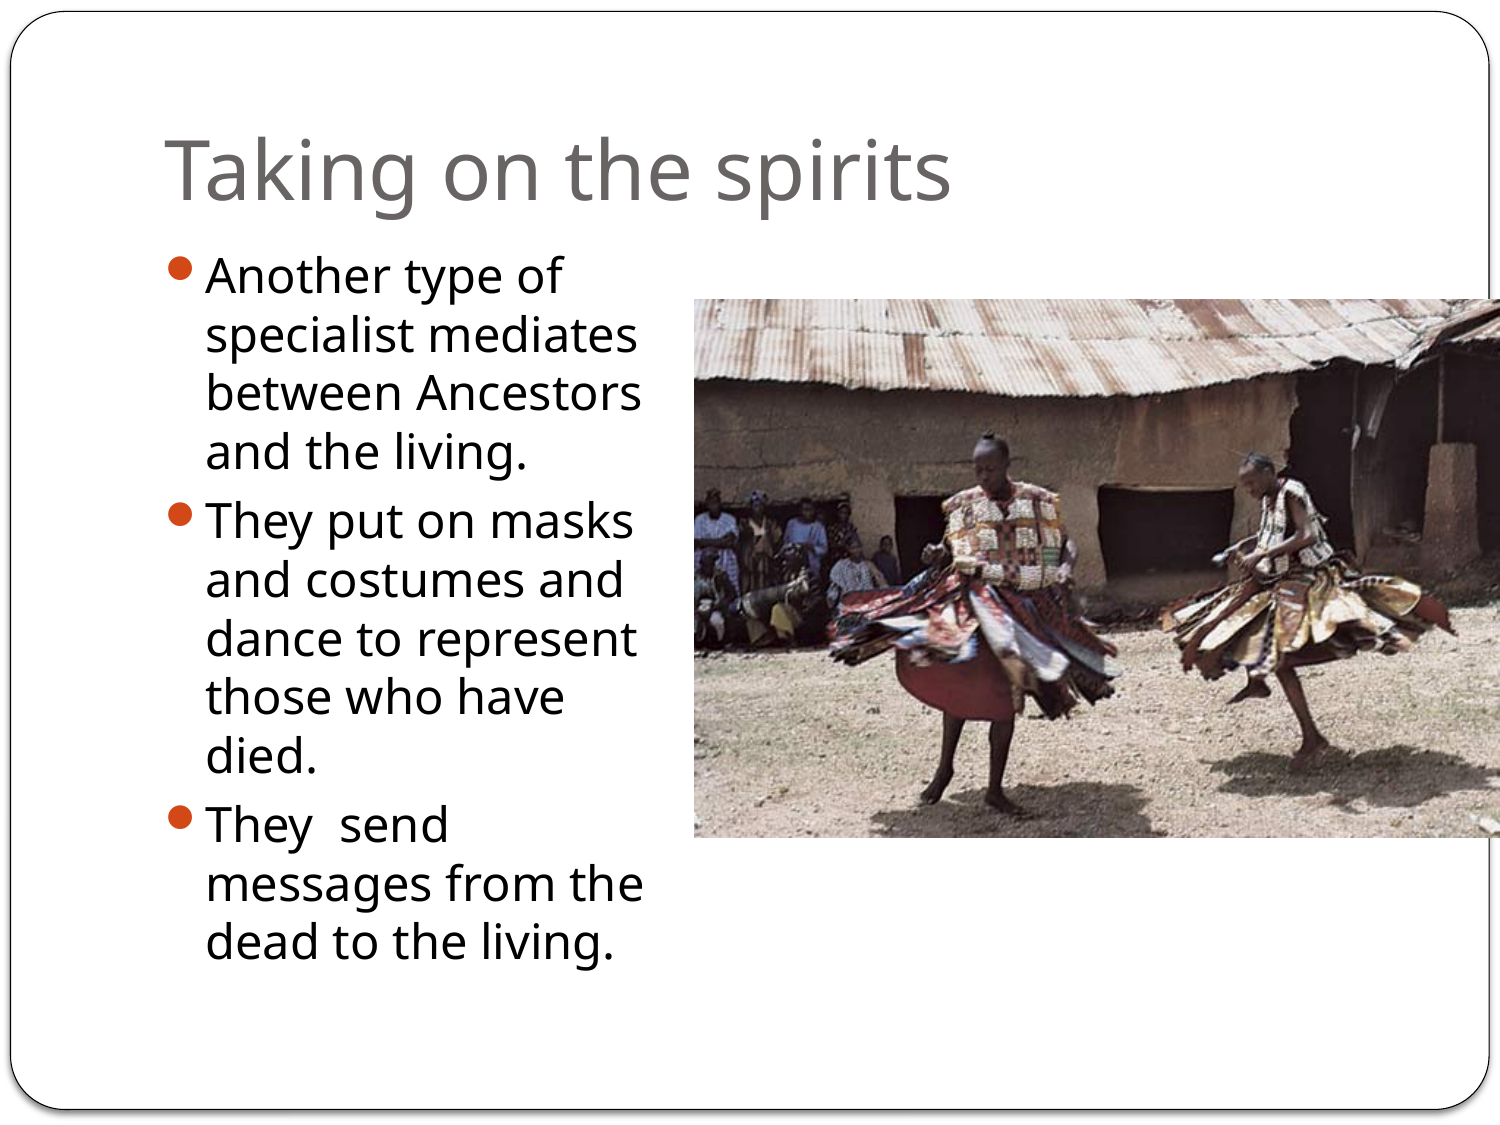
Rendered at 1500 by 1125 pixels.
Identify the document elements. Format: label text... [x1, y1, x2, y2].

list Another type of specialist mediates between Ancestors and the living. They put on masks and costumes and dance to represent those who have died. They send messages from the dead to the living. [150, 237, 688, 988]
title Taking on the spirits [150, 45, 1425, 233]
picture [694, 299, 1500, 838]
